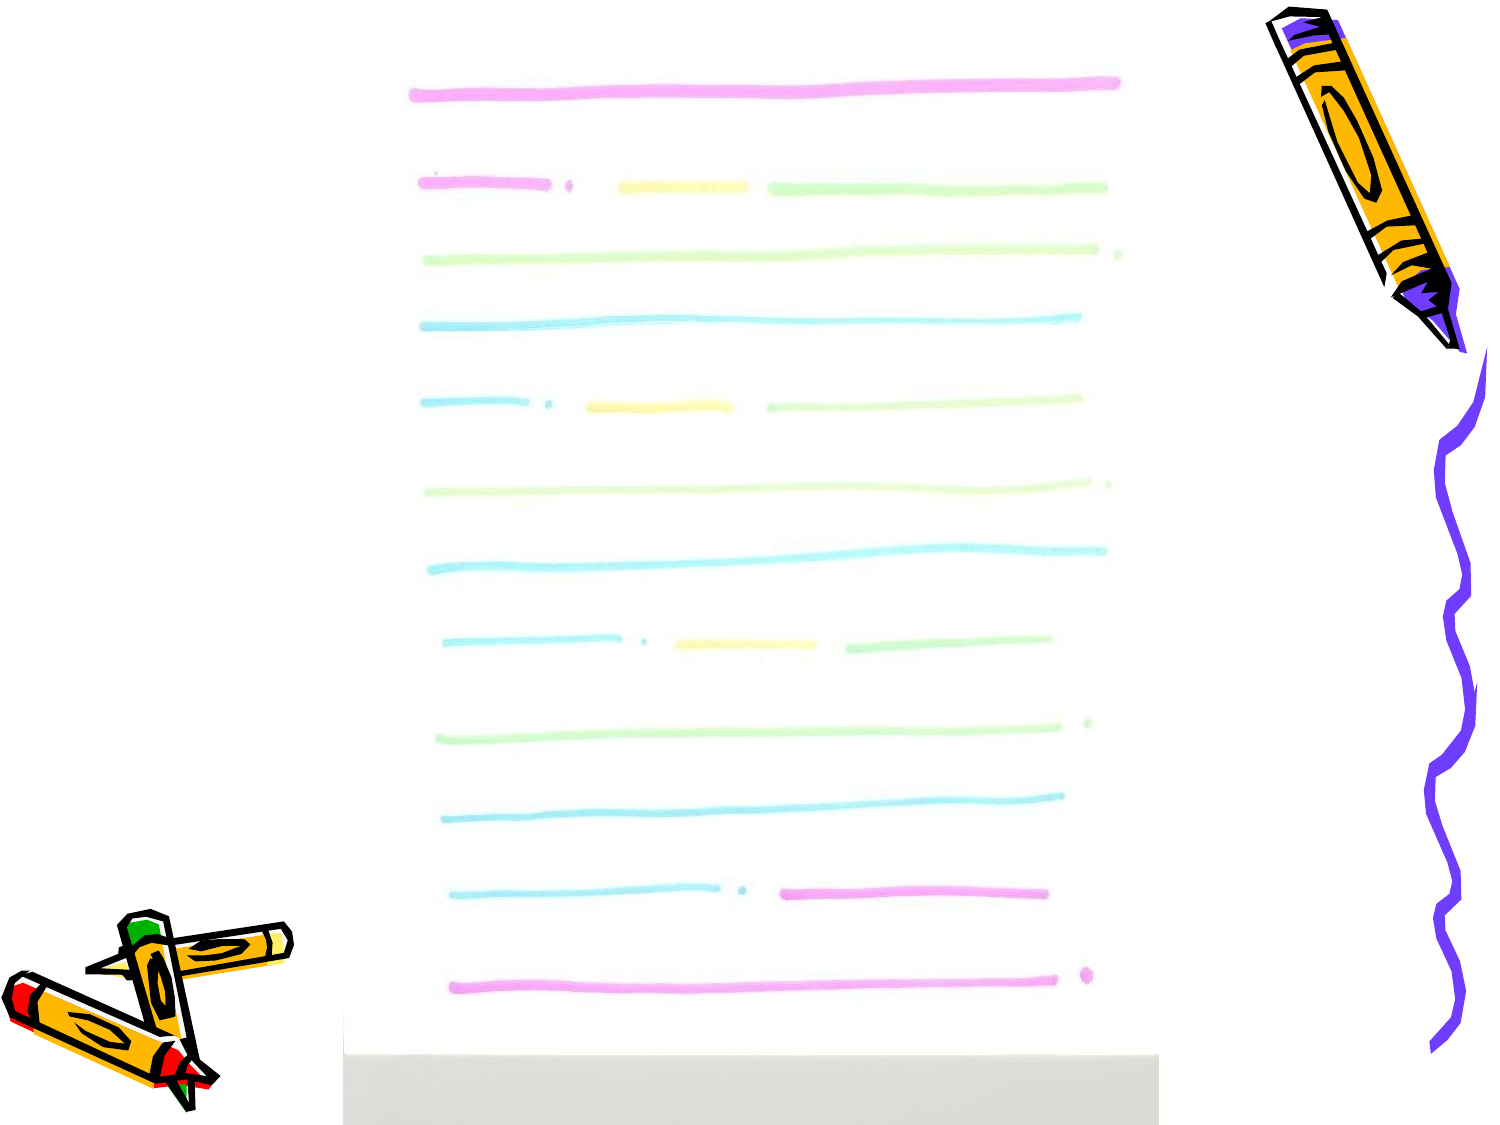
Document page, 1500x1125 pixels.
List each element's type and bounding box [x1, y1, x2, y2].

picture [341, 0, 1159, 1125]
